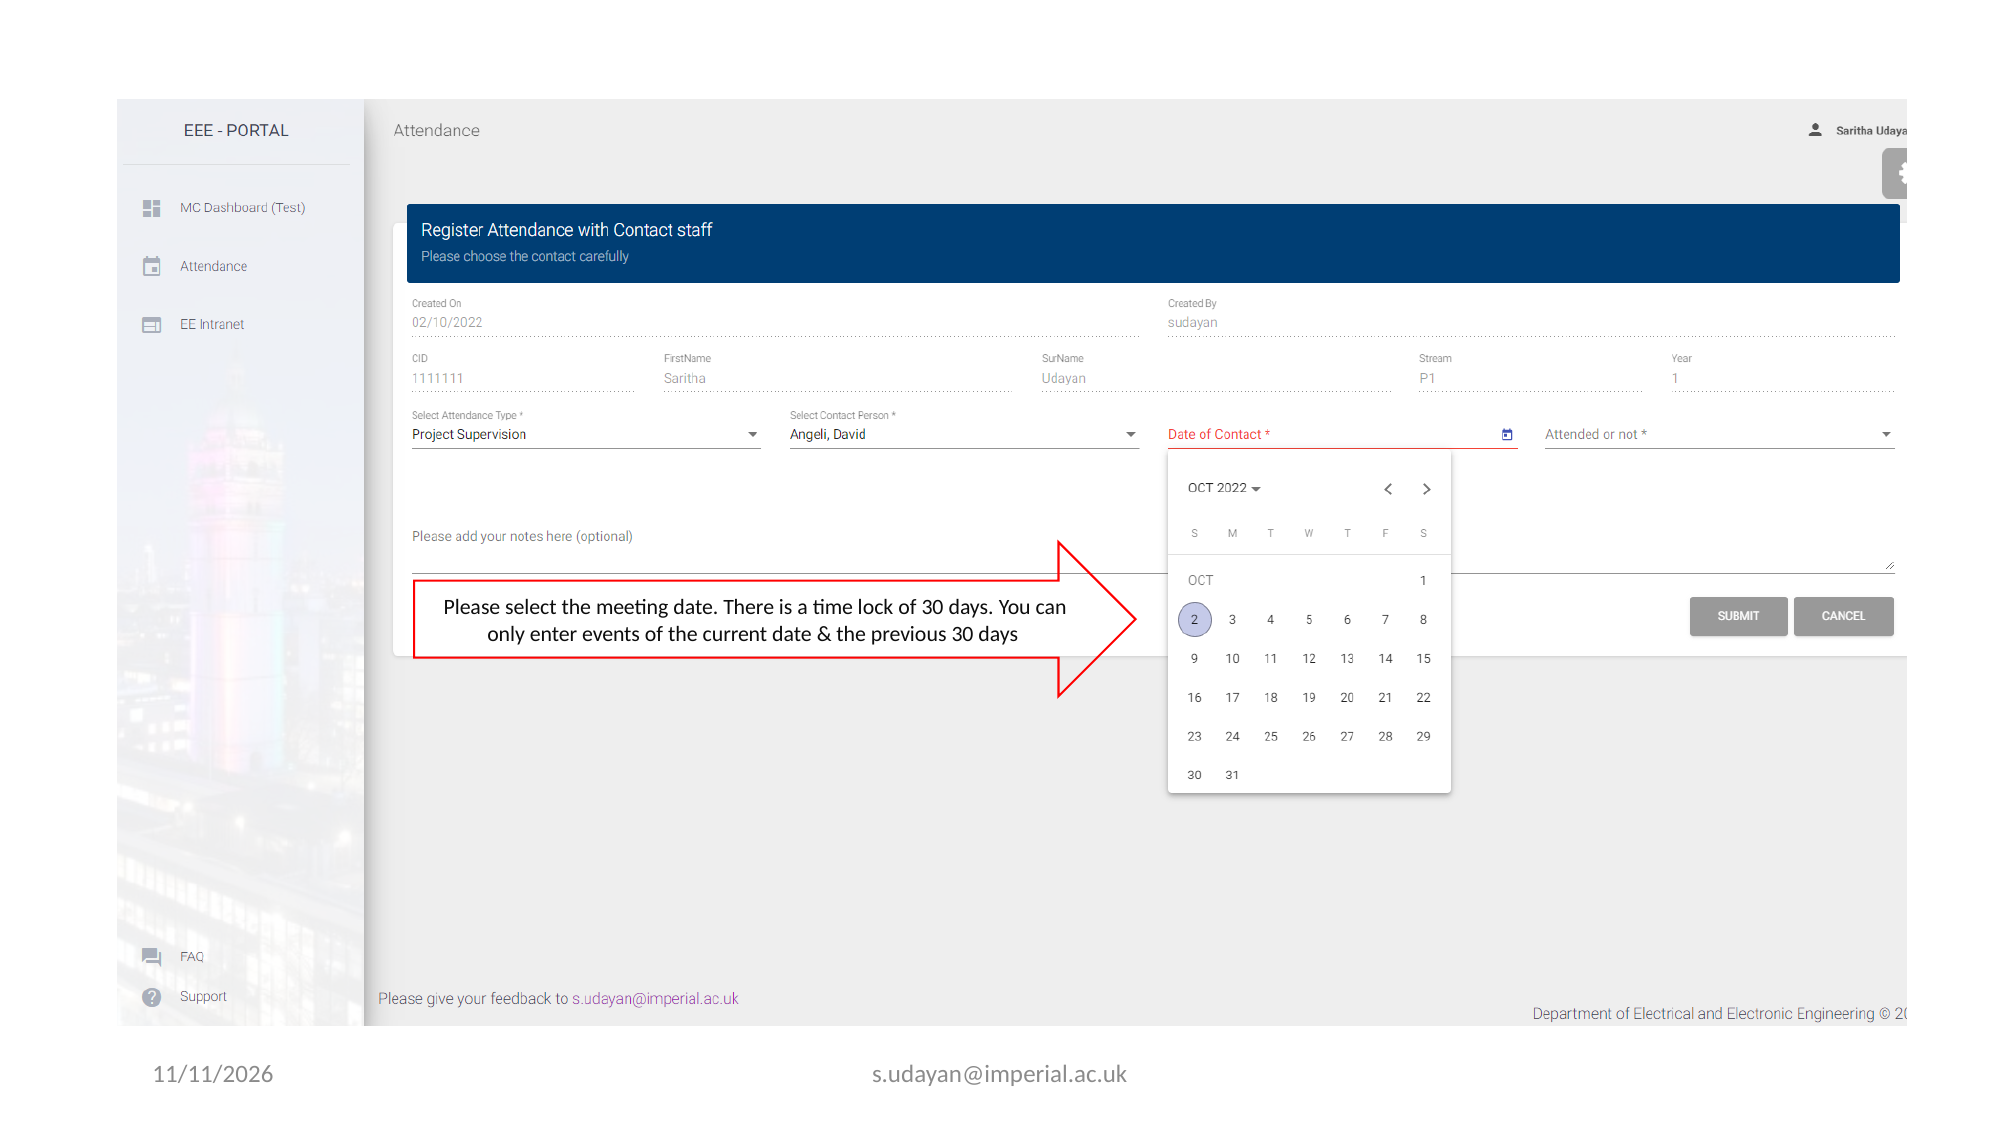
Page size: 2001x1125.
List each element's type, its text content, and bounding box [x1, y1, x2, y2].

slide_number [137, 1042, 588, 1103]
picture [117, 99, 1907, 1026]
footer s.udayan@imperial.ac.uk [662, 1042, 1338, 1103]
